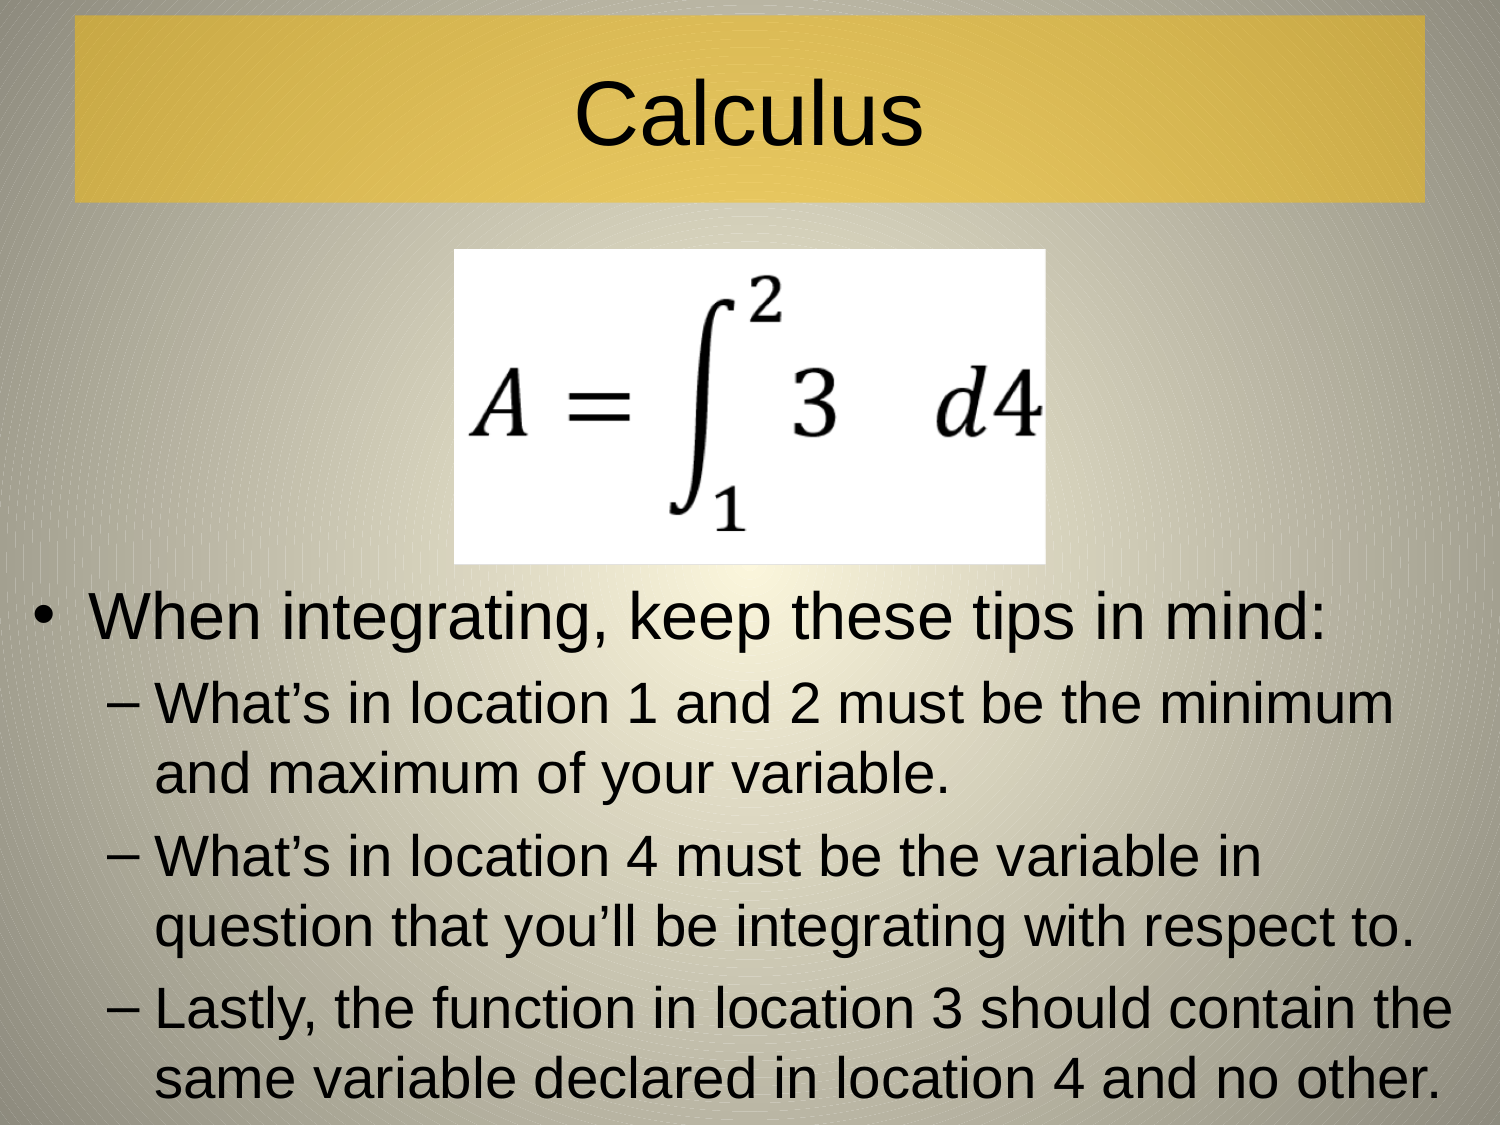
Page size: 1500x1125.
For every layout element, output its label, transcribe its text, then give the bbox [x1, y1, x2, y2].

text_box Calculus [74, 15, 1425, 203]
picture [453, 249, 1046, 566]
list When integrating, keep these tips in mind: What’s in location 1 and 2 must be the minimum and maximum of your variable. What’s in location 4 must be the variable in question that you’ll be integrating with respect to. Lastly, the function in location 3 should contain the same variable declared in location 4 and no other. [24, 565, 1488, 1125]
